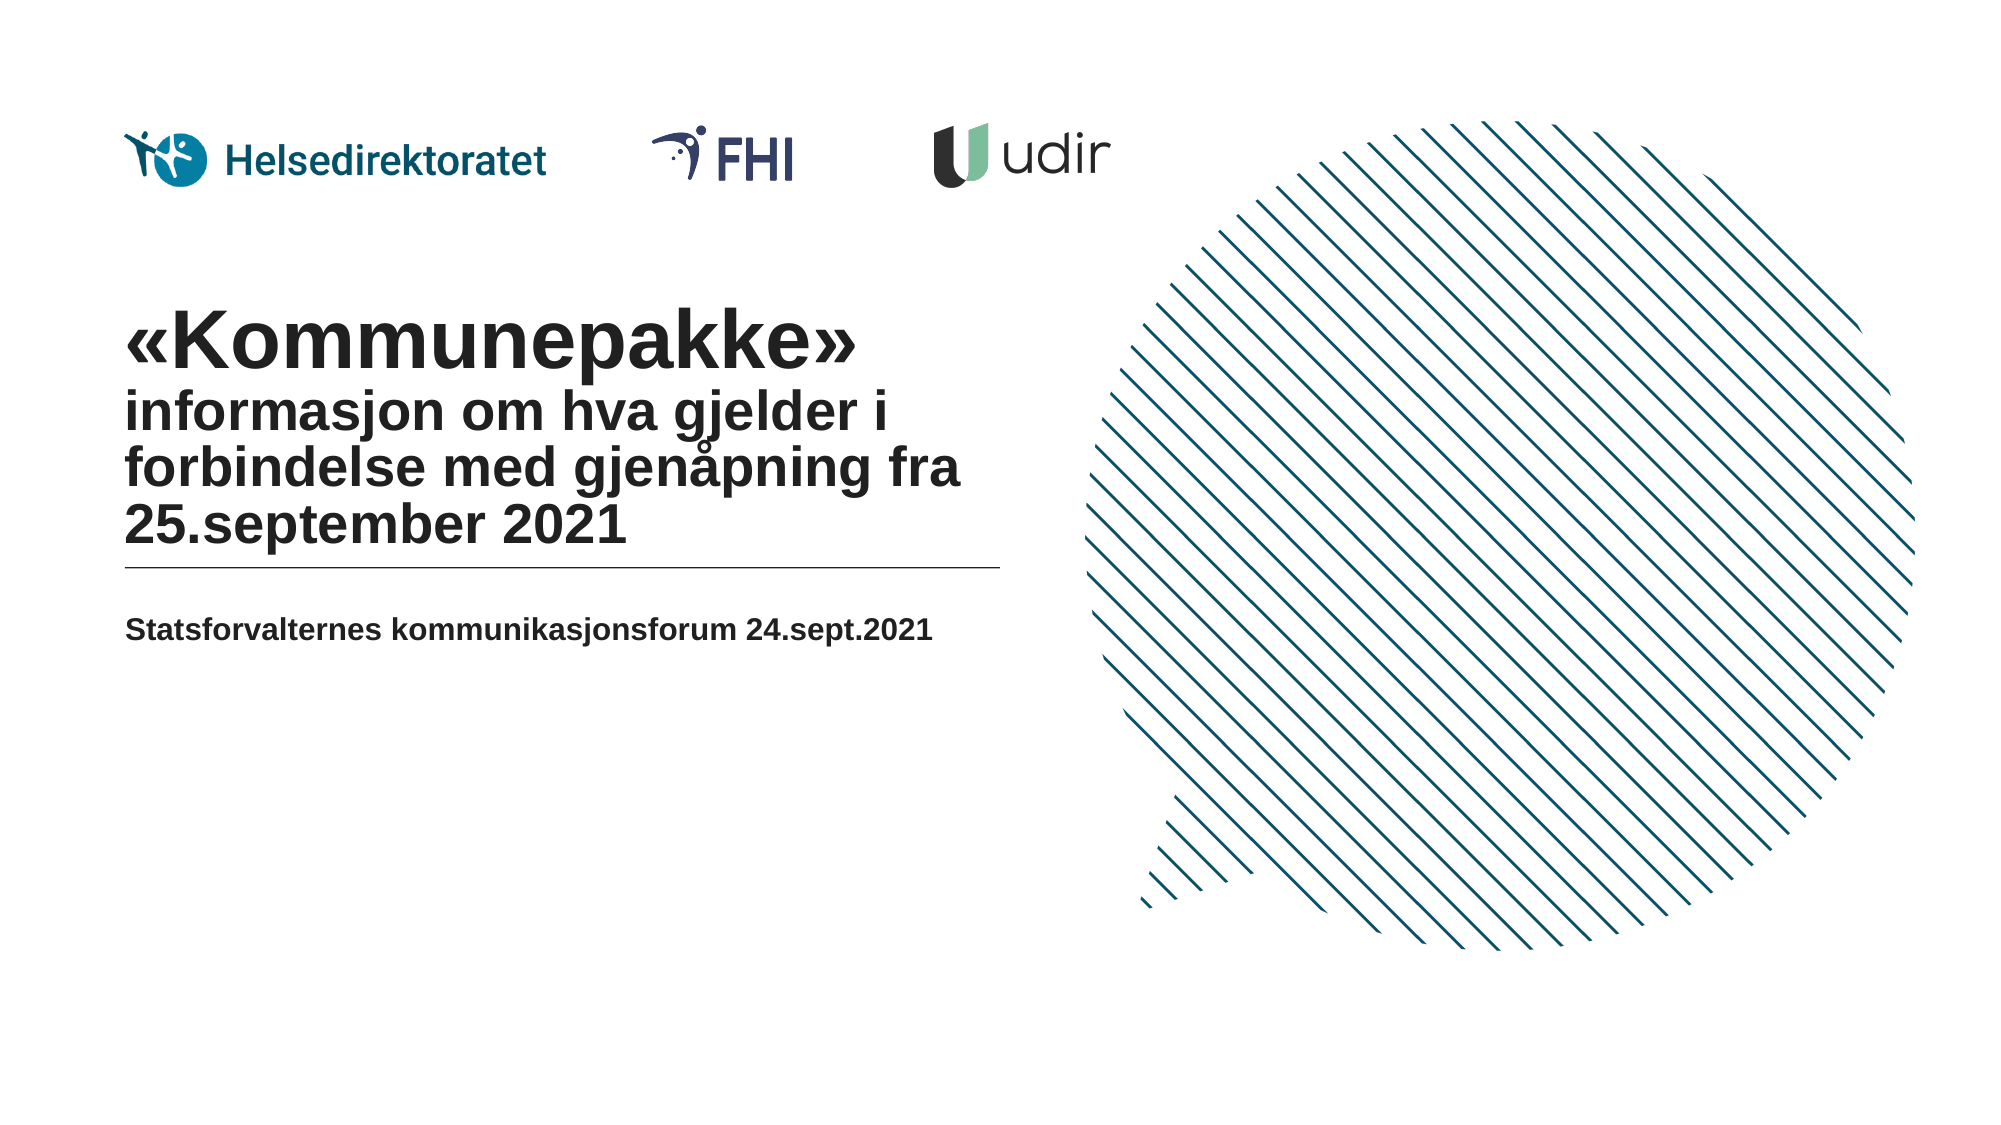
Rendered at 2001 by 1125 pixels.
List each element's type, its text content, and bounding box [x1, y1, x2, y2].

picture [934, 121, 1915, 951]
subtitle Statsforvalternes kommunikasjonsforum 24.sept.2021 [124, 612, 1000, 665]
title «Kommunepakke» informasjon om hva gjelder i forbindelse med gjenåpning fra 25.september 2021 [124, 301, 1000, 563]
picture [1085, 541, 1495, 951]
picture [542, 156, 546, 171]
picture [1520, 121, 1915, 516]
picture [124, 138, 172, 187]
picture [1486, 121, 1915, 550]
picture [644, 100, 820, 206]
picture [124, 131, 546, 187]
